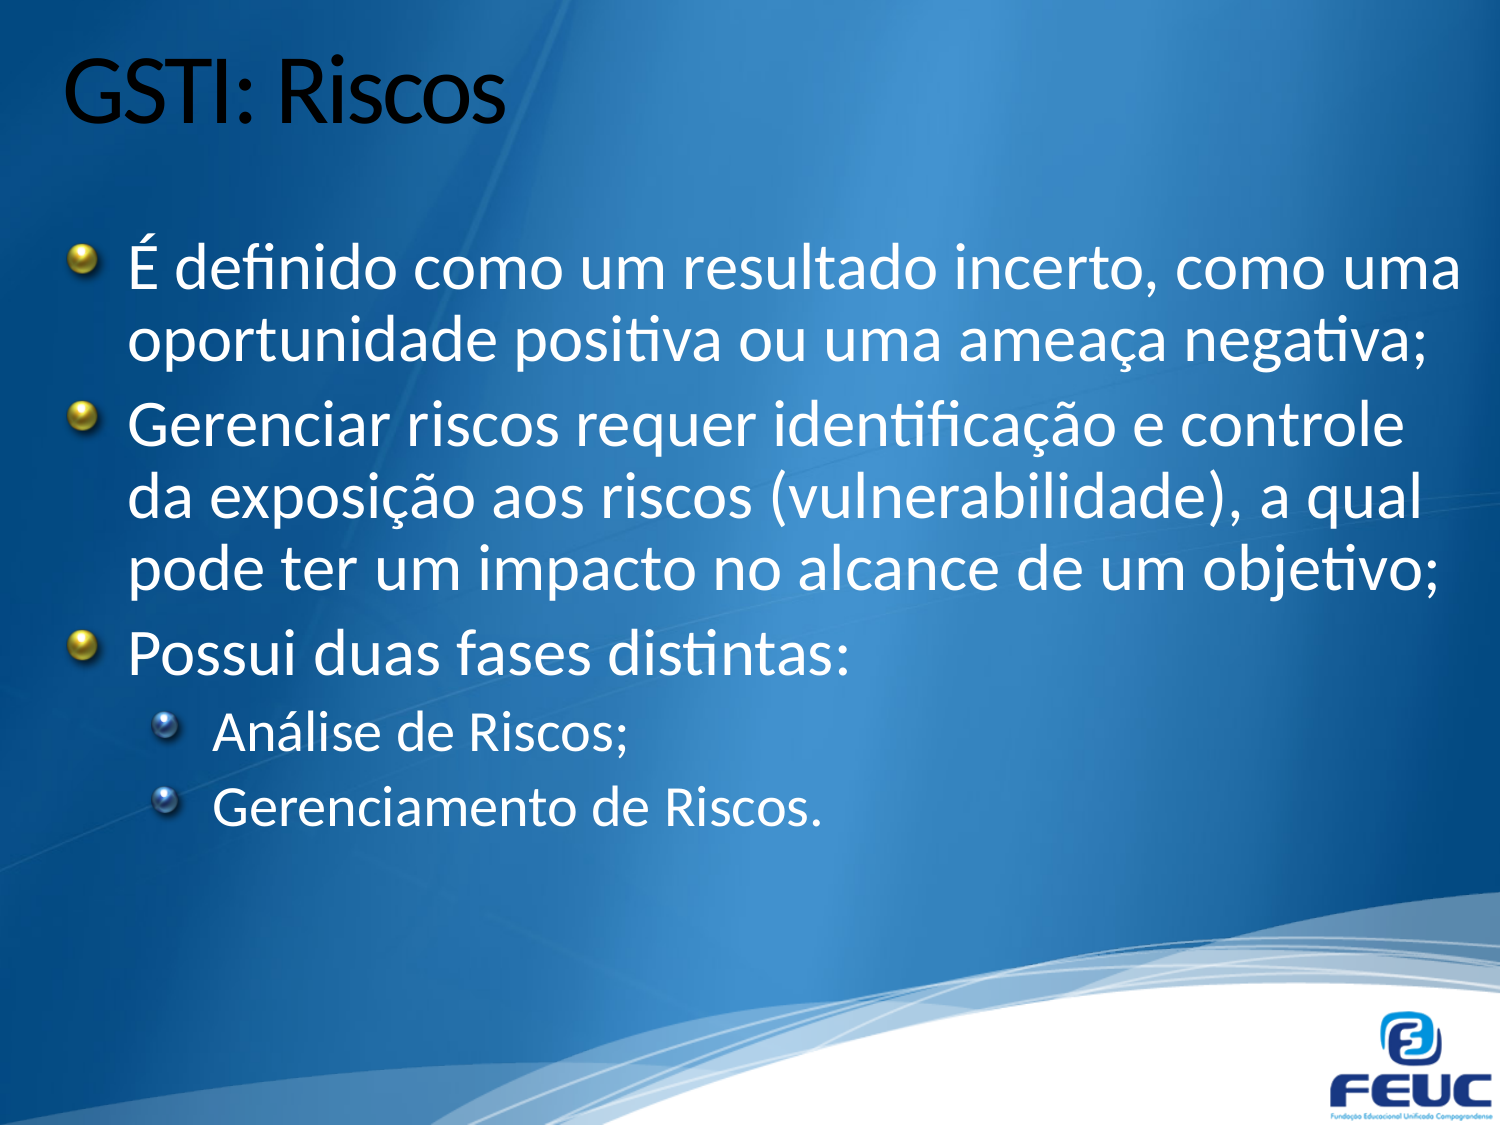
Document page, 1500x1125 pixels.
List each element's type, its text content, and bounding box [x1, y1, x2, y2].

picture [0, 0, 1500, 1125]
list É definido como um resultado incerto, como uma oportunidade positiva ou uma ameaça negativa; Gerenciar riscos requer identificação e controle da exposição aos riscos (vulnerabilidade), a qual pode ter um impacto no alcance de um objetivo; Possui duas fases distintas: Análise de Riscos; Gerenciamento de Riscos. [62, 231, 1471, 856]
title GSTI: Riscos [62, 37, 1438, 147]
